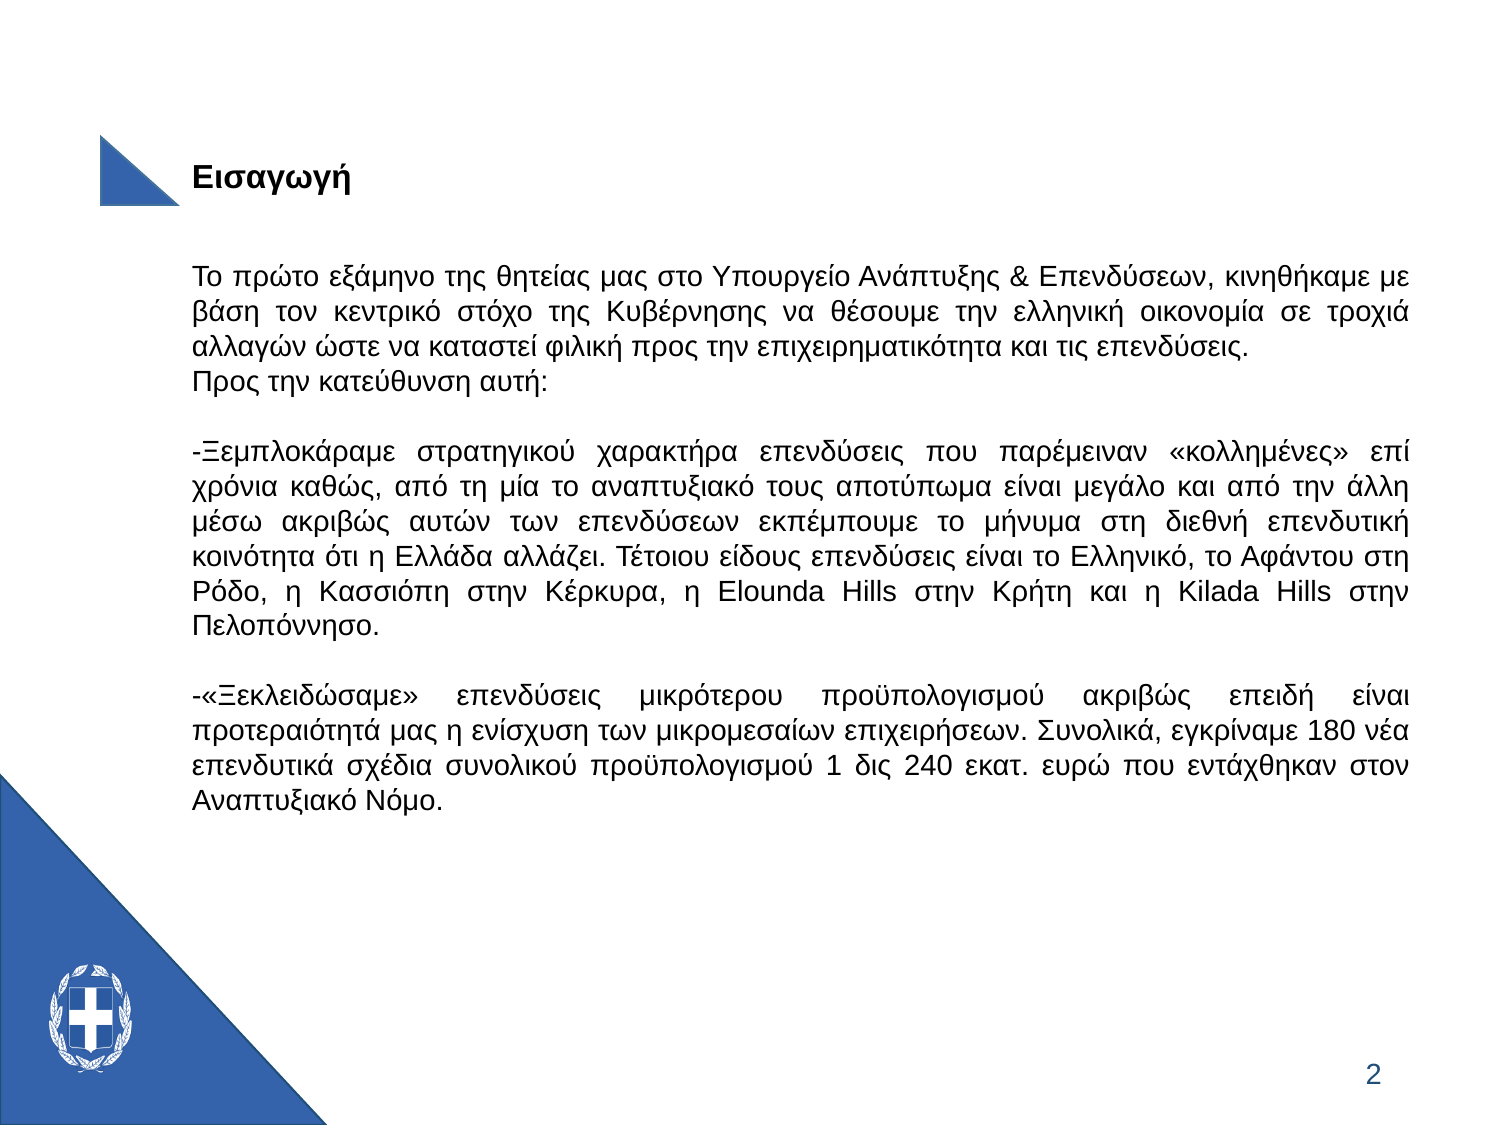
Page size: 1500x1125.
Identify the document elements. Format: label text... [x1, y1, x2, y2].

slide_number 2 [1059, 1042, 1397, 1103]
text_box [101, 137, 452, 215]
text_box Το πρώτο εξάμηνο της θητείας μας στο Υπουργείο Ανάπτυξης & Επενδύσεων, κινηθήκαμε με βάση τον κεντρικό στόχο της Κυβέρνησης να θέσουμε την ελληνική οικονομία σε τροχιά αλλαγών ώστε να καταστεί φιλική προς την επιχειρηματικότητα και τις επενδύσεις. Προς την κατεύθυνση αυτή: -Ξεμπλοκάραμε στρατηγικού χαρακτήρα επενδύσεις που παρέμειναν «κολλημένες» επί χρόνια καθώς, από τη μία το αναπτυξιακό τους αποτύπωμα είναι μεγάλο και από την άλλη μέσω ακριβώς αυτών των επενδύσεων εκπέμπουμε το μήνυμα στη διεθνή επενδυτική κοινότητα ότι η Ελλάδα αλλάζει. Τέτοιου είδους επενδύσεις είναι το Ελληνικό, το Αφάντου στη Ρόδο, η Κασσιόπη στην Κέρκυρα, η Elounda Hills στην Κρήτη και η Kilada Hills στην Πελοπόννησο. -«Ξεκλειδώσαμε» επενδύσεις μικρότερου προϋπολογισμού ακριβώς επειδή είναι προτεραιότητά μας η ενίσχυση των μικρομεσαίων επιχειρήσεων. Συνολικά, εγκρίναμε 180 νέα επενδυτικά σχέδια συνολικού προϋπολογισμού 1 δις 240 εκατ. ευρώ που εντάχθηκαν στον Αναπτυξιακό Νόμο. [177, 249, 1426, 824]
picture [48, 963, 132, 1073]
